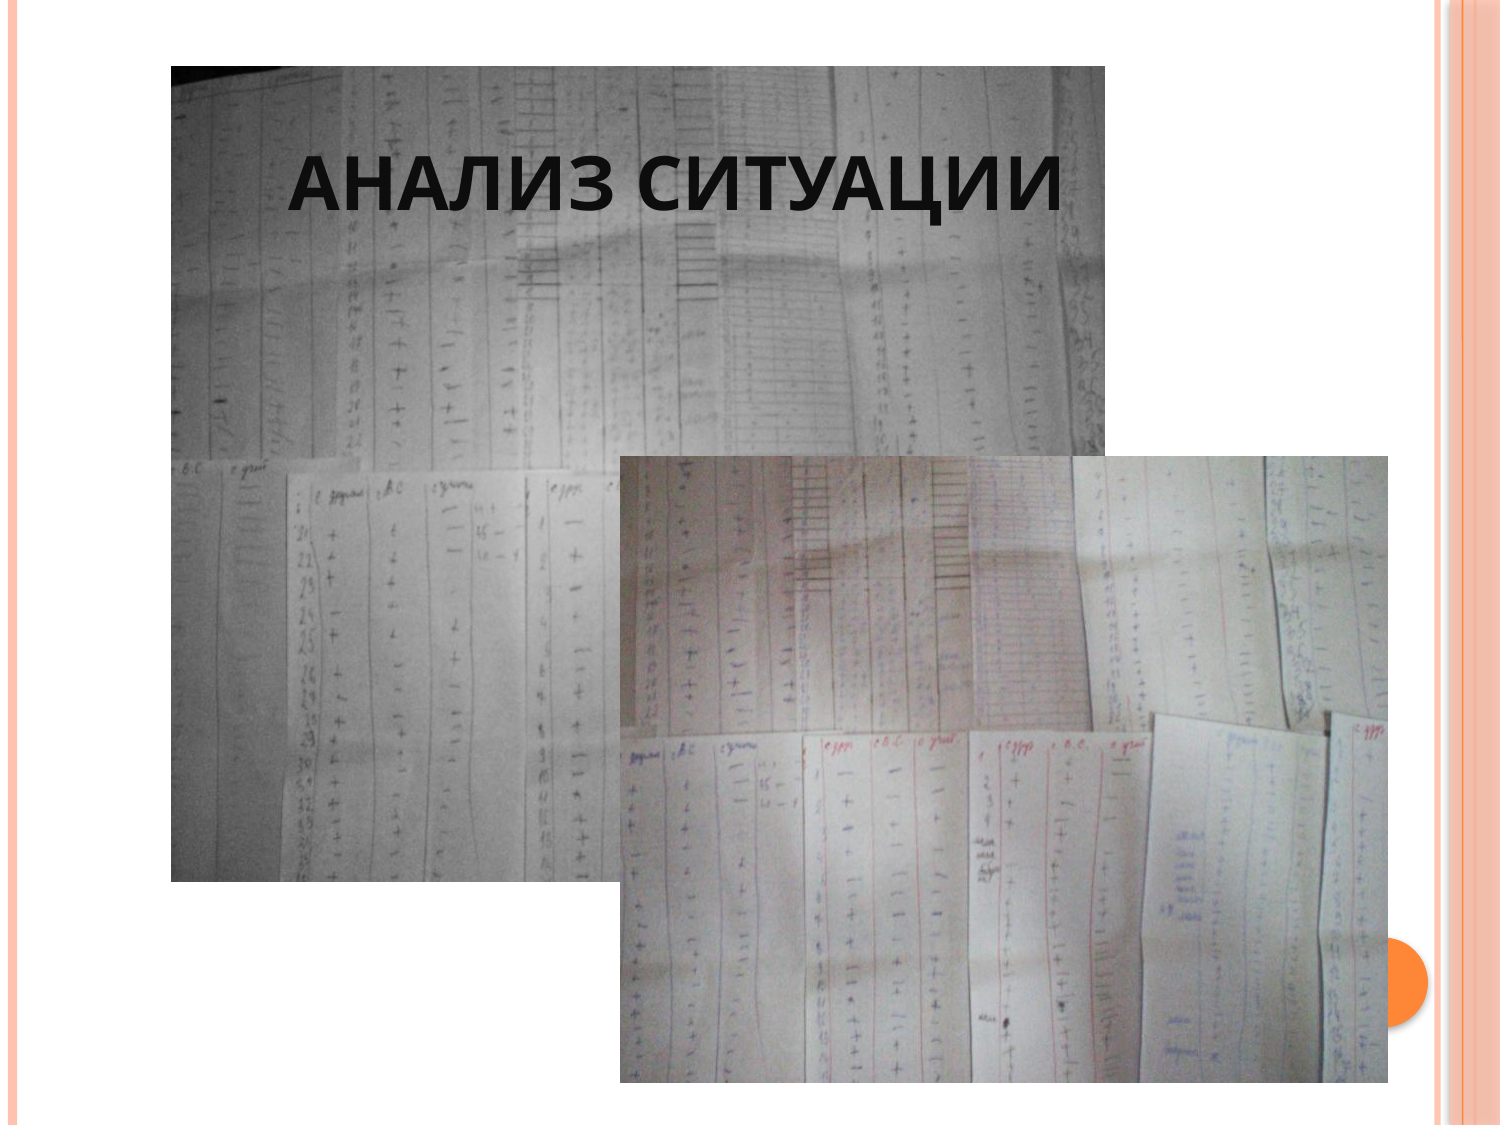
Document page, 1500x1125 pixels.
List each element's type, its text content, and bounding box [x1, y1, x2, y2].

picture [170, 65, 1389, 1083]
title АНАЛИЗ СИТУАЦИИ [75, 45, 1300, 233]
